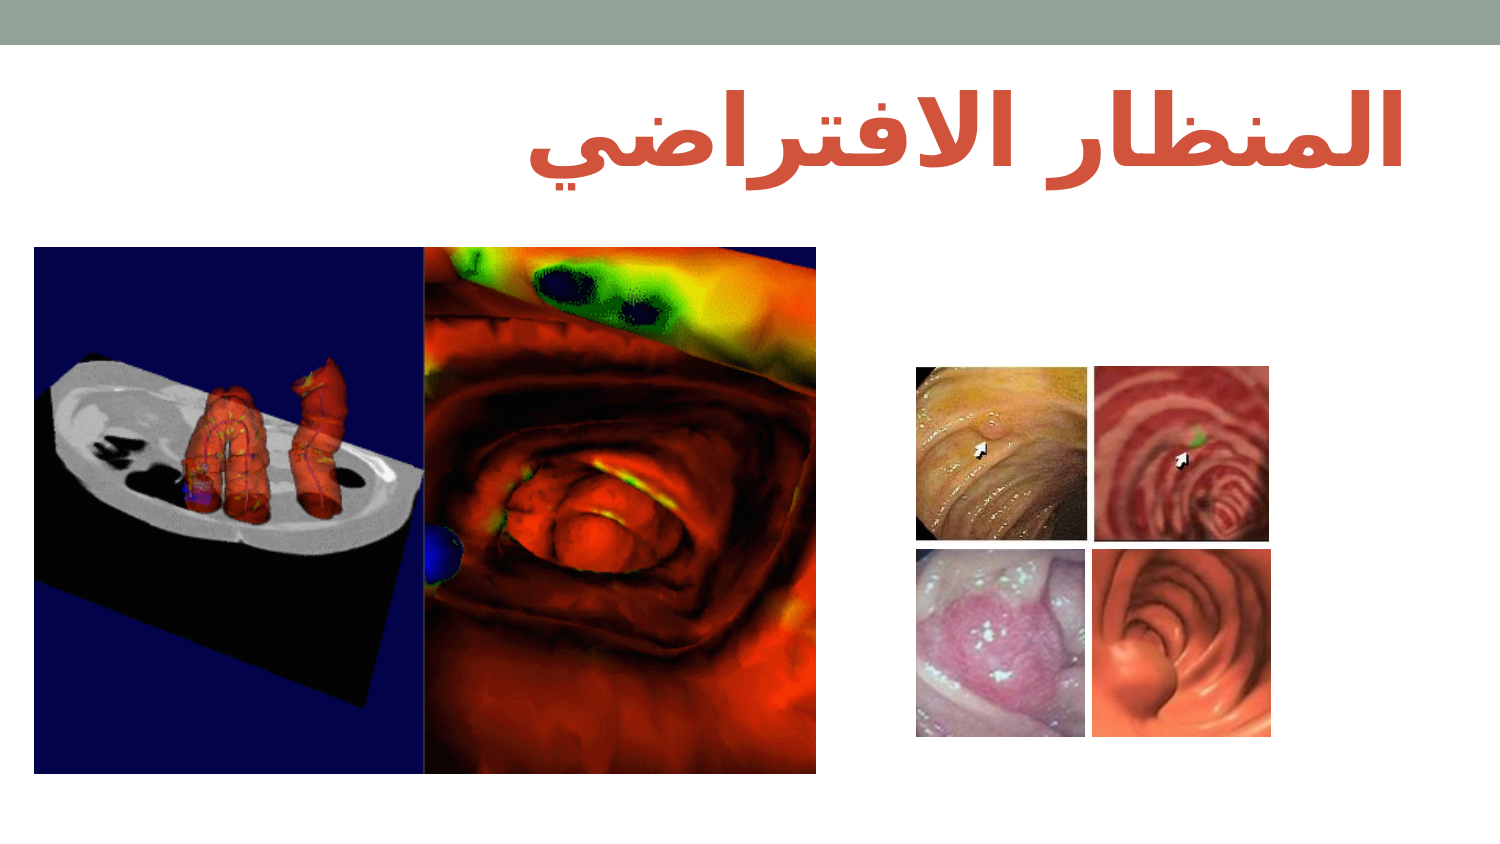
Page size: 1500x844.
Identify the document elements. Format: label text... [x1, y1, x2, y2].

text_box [915, 366, 1271, 737]
title المنظار الافتراضي [75, 65, 1425, 188]
picture [34, 246, 816, 774]
